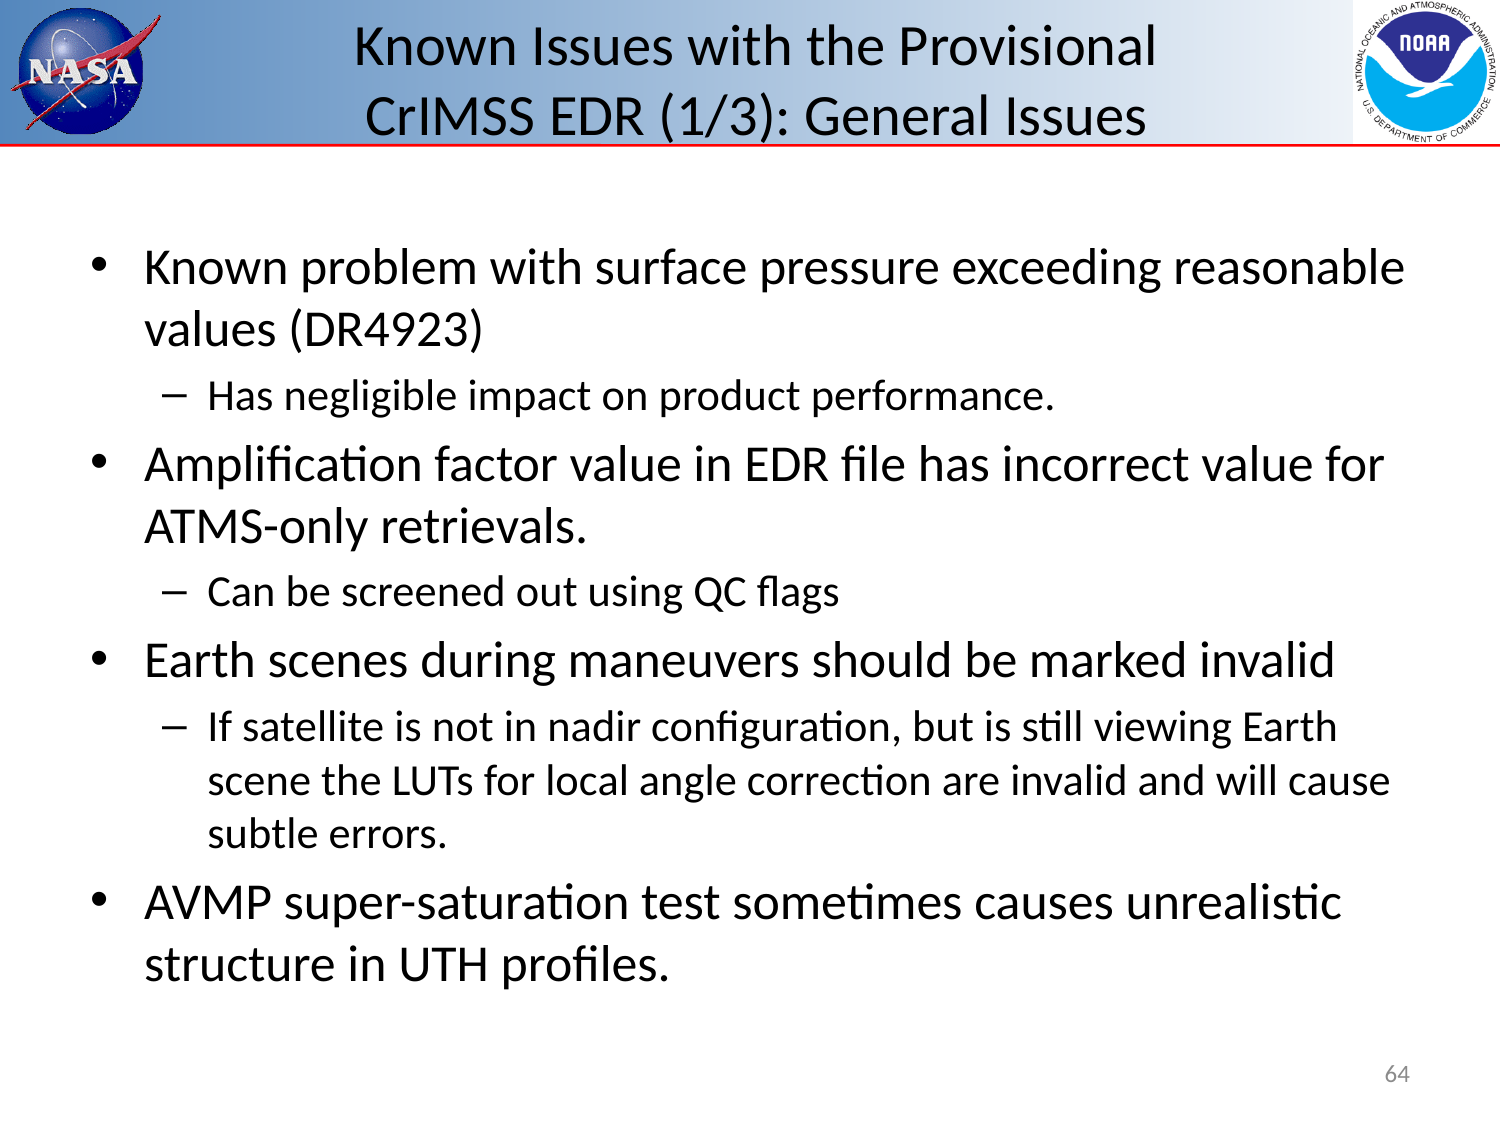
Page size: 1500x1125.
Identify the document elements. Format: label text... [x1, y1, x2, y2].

picture [0, 0, 161, 142]
picture [1353, 0, 1498, 144]
slide_number 64 [1074, 1042, 1425, 1103]
title Known Issues with the Provisional CrIMSS EDR (1/3): General Issues [257, 0, 1258, 156]
list Known problem with surface pressure exceeding reasonable values (DR4923) Has negligible impact on product performance. Amplification factor value in EDR file has incorrect value for ATMS-only retrievals. Can be screened out using QC flags Earth scenes during maneuvers should be marked invalid If satellite is not in nadir configuration, but is still viewing Earth scene the LUTs for local angle correction are invalid and will cause subtle errors. AVMP super-saturation test sometimes causes unrealistic structure in UTH profiles. [75, 224, 1425, 1005]
